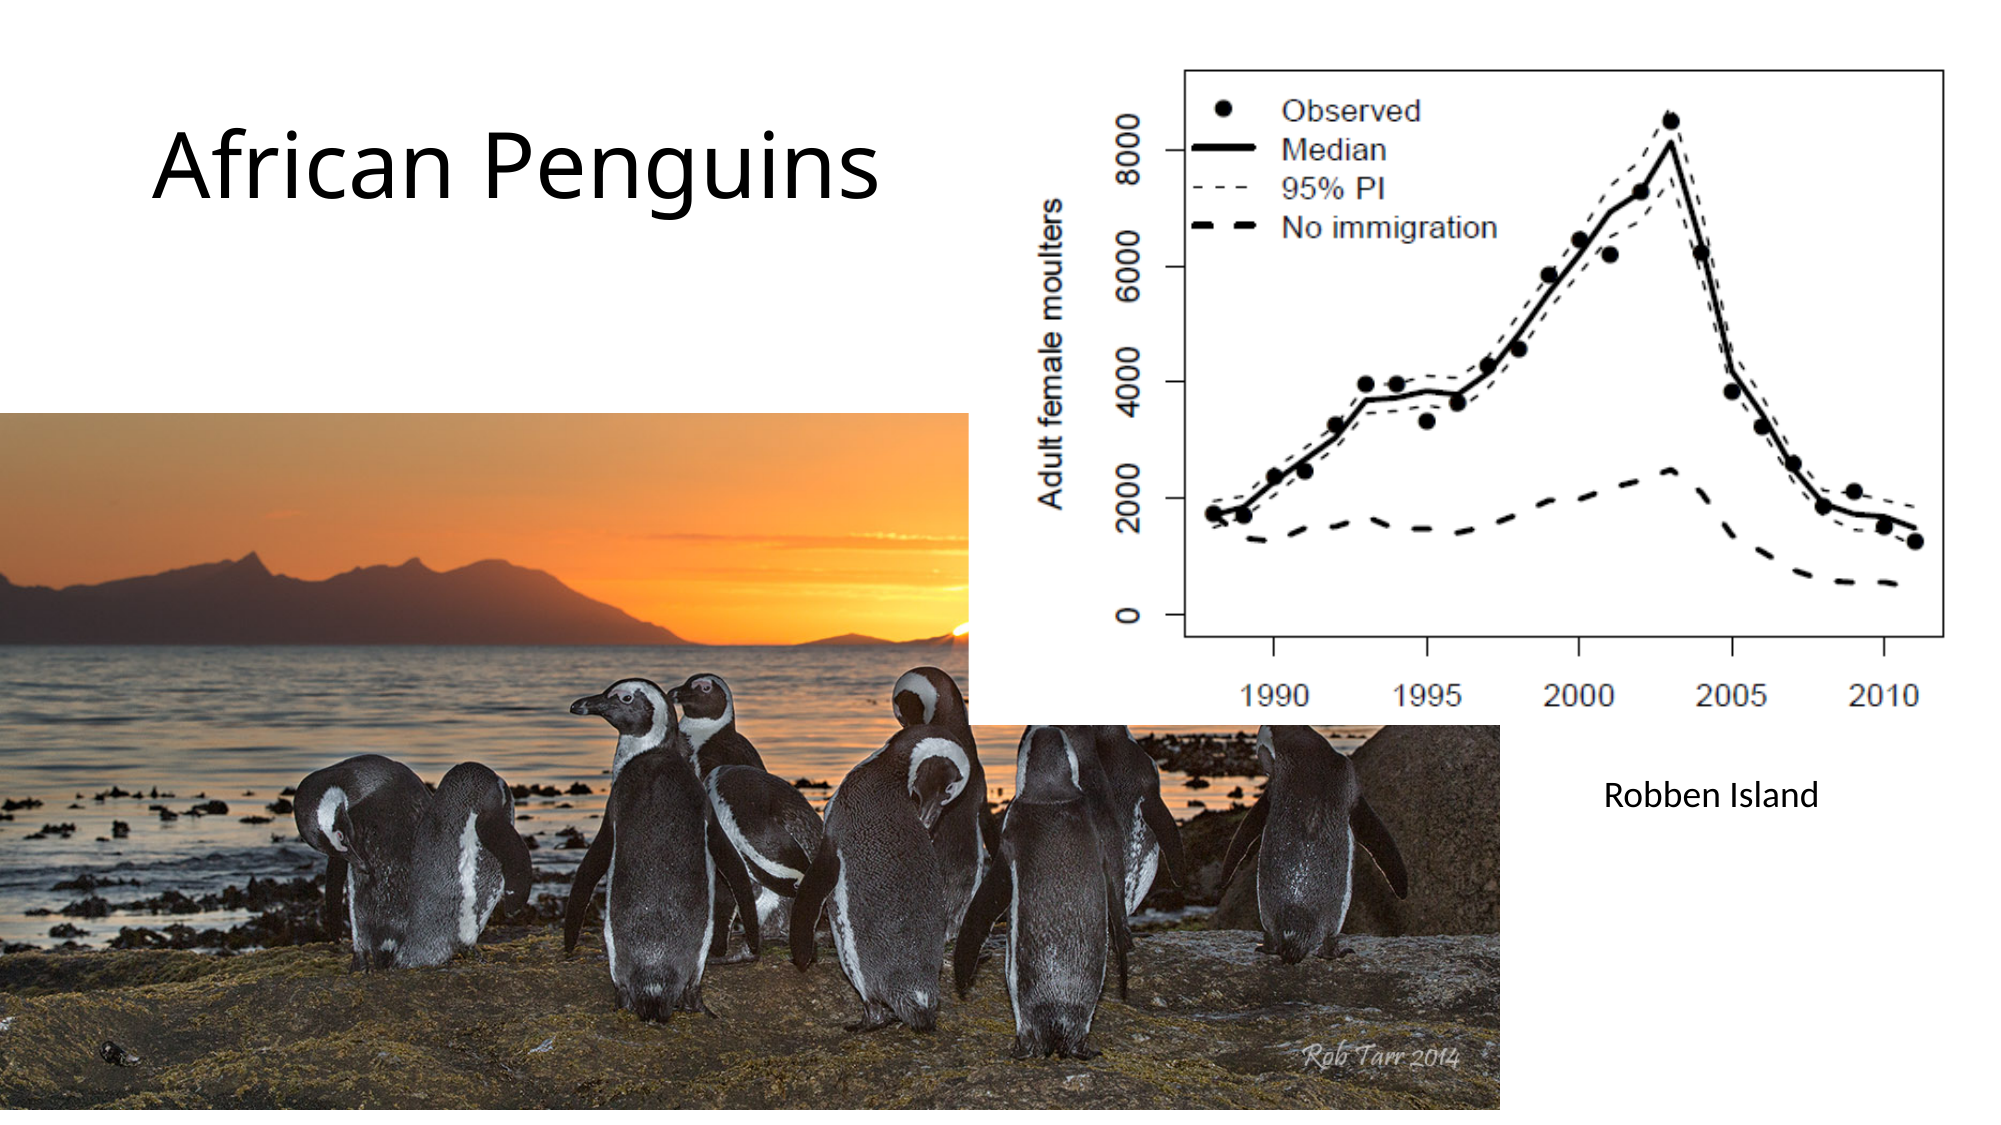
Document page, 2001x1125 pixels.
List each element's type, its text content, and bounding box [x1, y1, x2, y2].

title African Penguins [137, 59, 968, 278]
text_box Robben Island [1589, 762, 1835, 823]
picture [0, 9, 2000, 1110]
